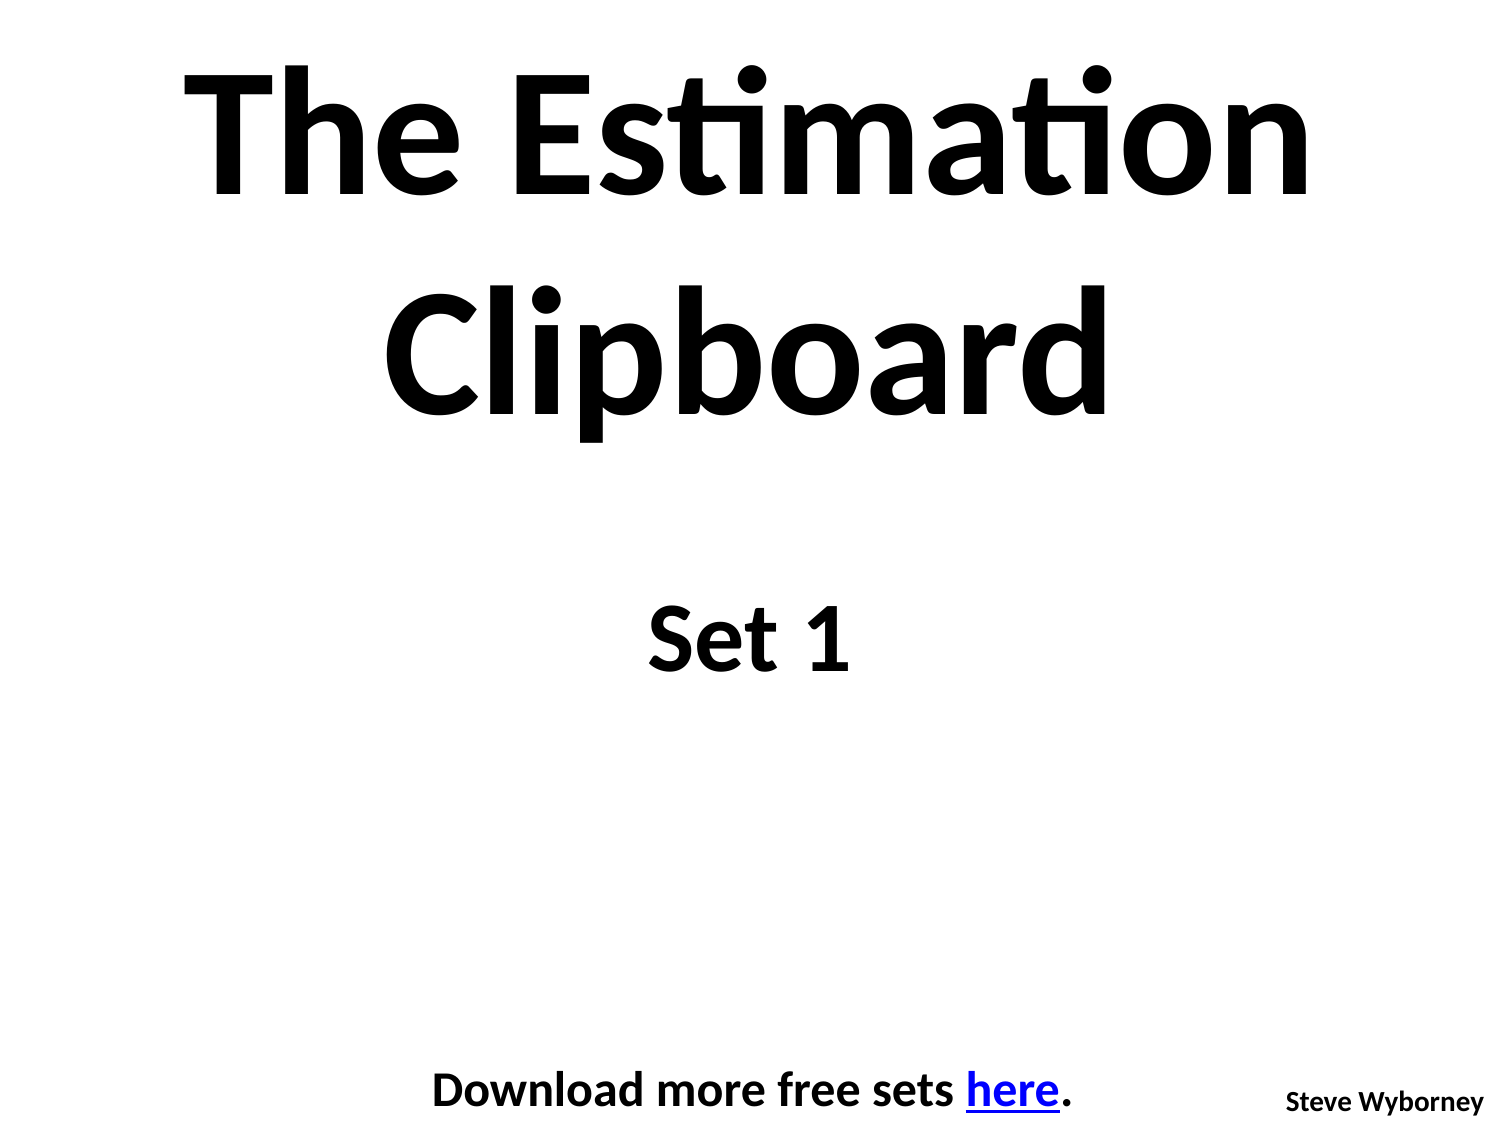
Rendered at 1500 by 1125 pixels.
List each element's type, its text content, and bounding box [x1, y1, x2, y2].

text_box The Estimation Clipboard [74, 137, 1425, 325]
text_box Steve Wyborney [1270, 1074, 1499, 1125]
text_box Download more free sets here. [417, 1049, 1089, 1124]
text_box Set 1 [74, 537, 1425, 725]
